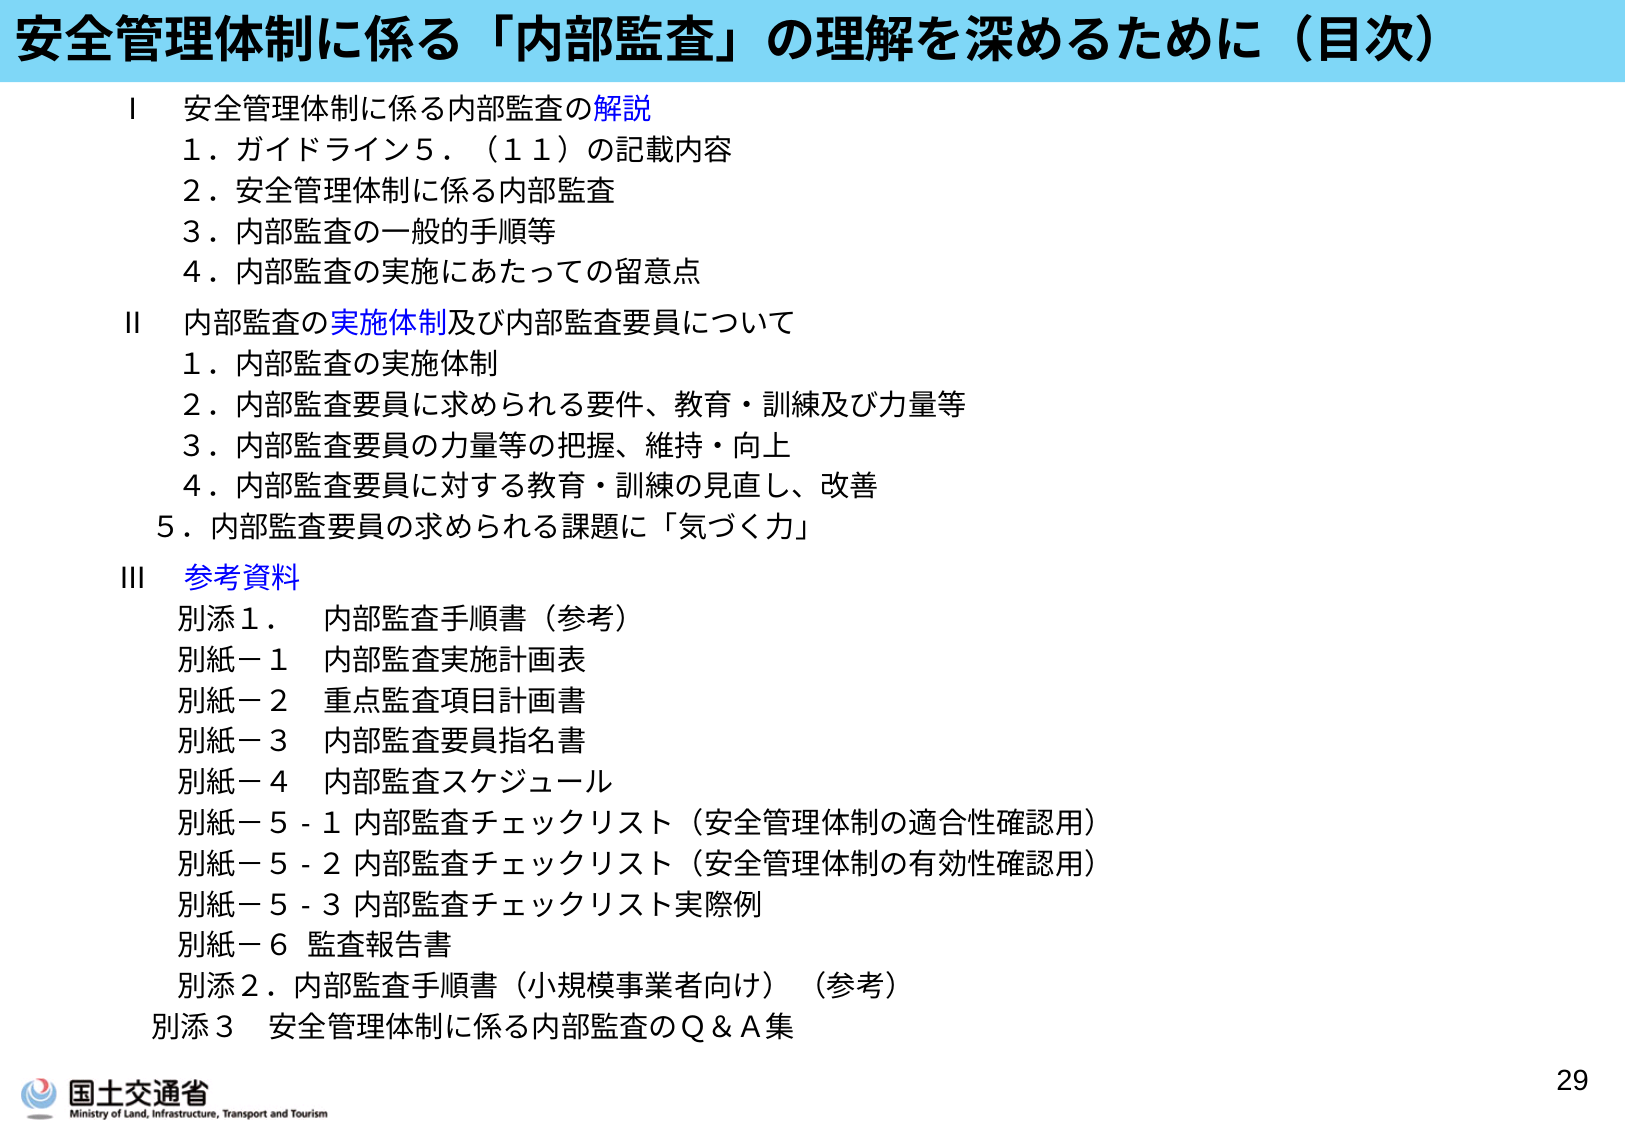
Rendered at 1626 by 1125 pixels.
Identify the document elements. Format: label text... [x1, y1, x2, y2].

text_box 安全管理体制に係る「内部監査」の理解を深めるために（目次） [0, 0, 1625, 83]
picture [20, 1077, 329, 1120]
slide_number 29 [1224, 1053, 1604, 1125]
list Ⅰ 安全管理体制に係る内部監査の解説 １．ガイドライン５．（１１）の記載内容 ２．安全管理体制に係る内部監査 ３．内部監査の一般的手順等 ４．内部監査の実施にあたっての留意点 Ⅱ 内部監査の実施体制及び内部監査要員について １．内部監査の実施体制 ２．内部監査要員に求められる要件、教育・訓練及び力量等 ３．内部監査要員の力量等の把握、維持・向上 ４．内部監査要員に対する教育・訓練の見直し、改善 ５．内部監査要員の求められる課題に「気づく力」 Ⅲ 参考資料 別添１． 内部監査手順書（参考） 別紙－１ 内部監査実施計画表 別紙－２ 重点監査項目計画書 別紙－３ 内部監査要員指名書 別紙－４ 内部監査スケジュール 別紙－５-１ 内部監査チェックリスト（安全管理体制の適合性確認用） 別紙－５-２ 内部監査チェックリスト（安全管理体制の有効性確認用） 別紙－５-３ 内部監査チェックリスト実際例 別紙－６ 監査報告書 別添２．内部監査手順書（小規模事業者向け） （参考） 別添３ 安全管理体制に係る内部監査のＱ＆Ａ集 [103, 83, 1522, 1094]
